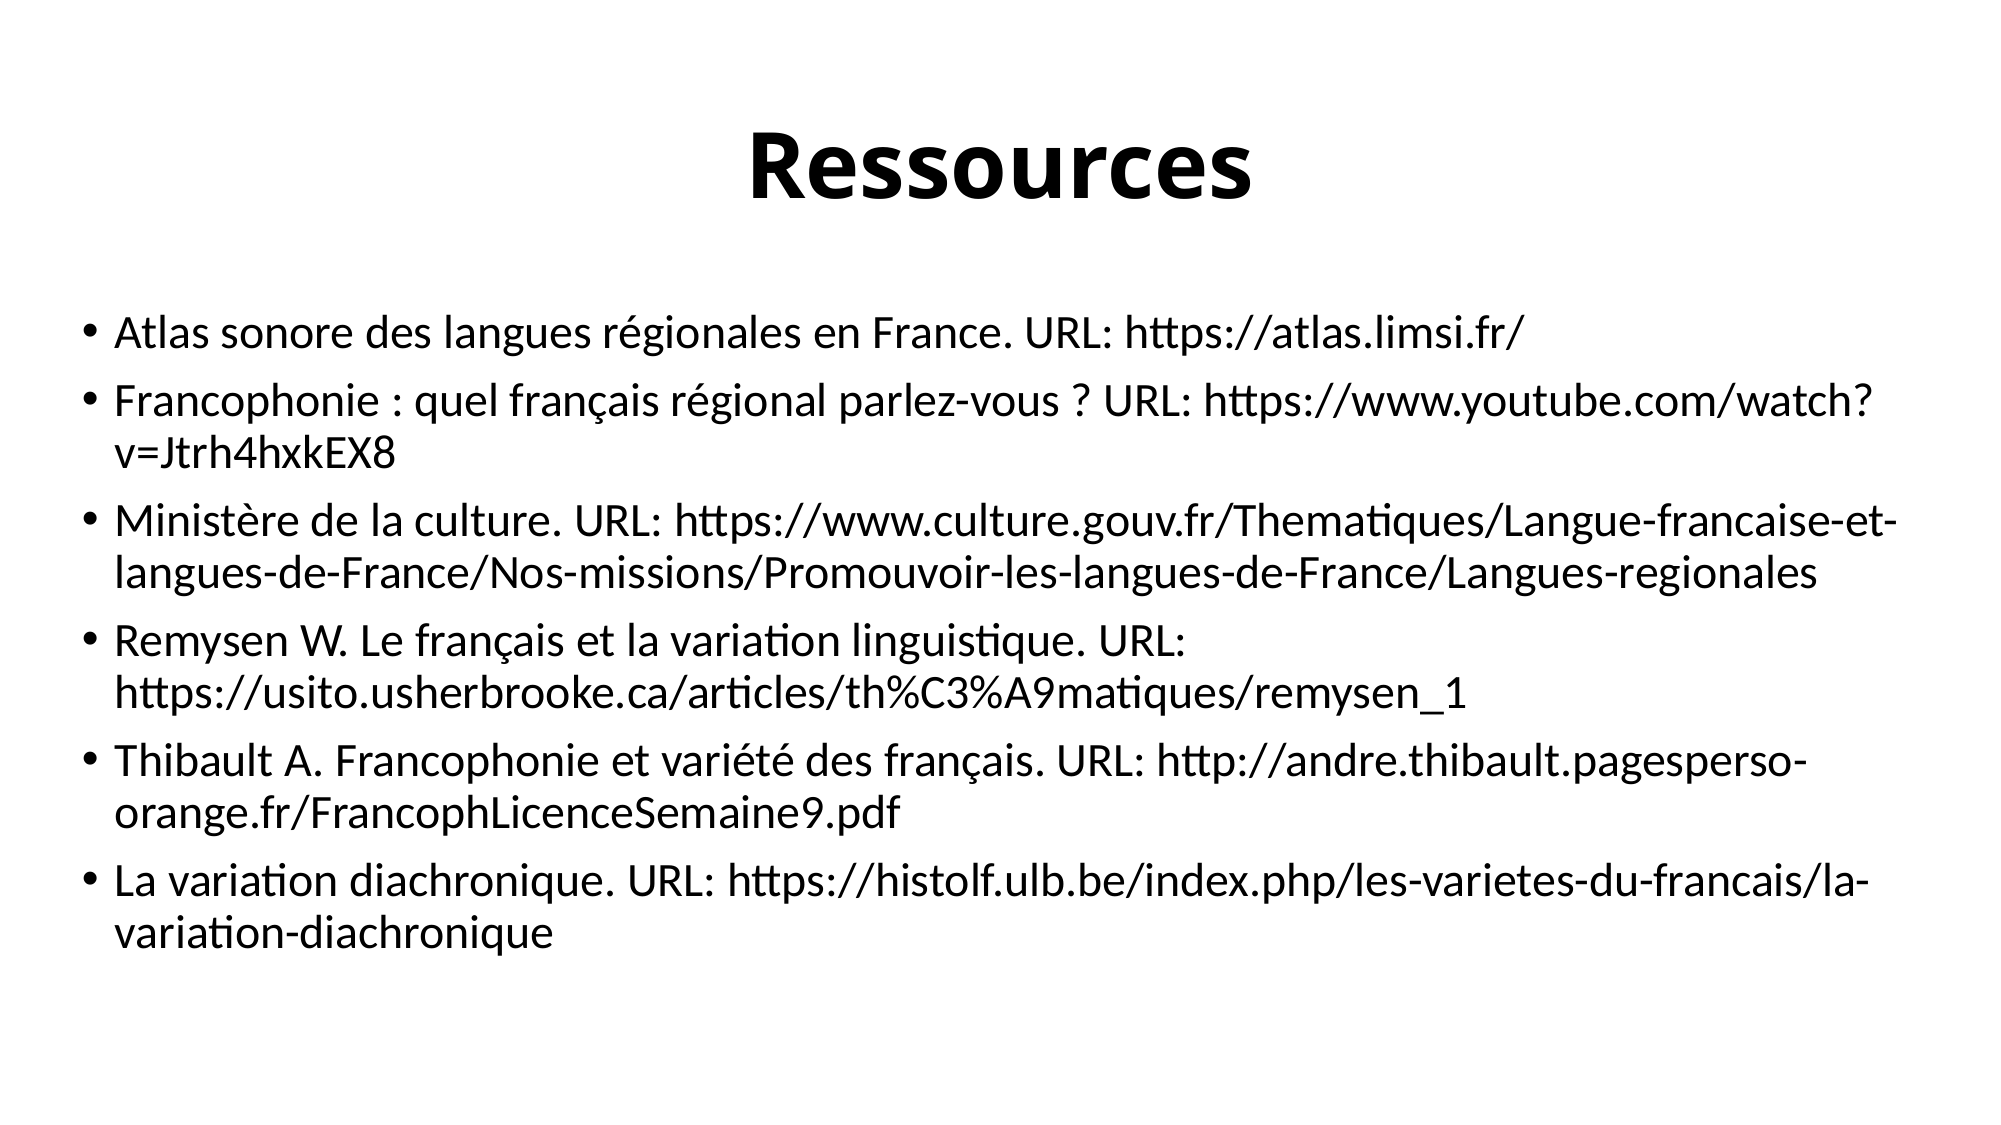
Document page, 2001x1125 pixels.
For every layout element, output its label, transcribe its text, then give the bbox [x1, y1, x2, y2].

list Atlas sonore des langues régionales en France. URL: https://atlas.limsi.fr/ Francophonie : quel français régional parlez-vous ? URL: https://www.youtube.com/watch?v=Jtrh4hxkEX8 Ministère de la culture. URL: https://www.culture.gouv.fr/Thematiques/Langue-francaise-et-langues-de-France/Nos-missions/Promouvoir-les-langues-de-France/Langues-regionales Remysen W. Le français et la variation linguistique. URL: https://usito.usherbrooke.ca/articles/th%C3%A9matiques/remysen_1 Thibault A. Francophonie et variété des français. URL: http://andre.thibault.pagesperso-orange.fr/FrancophLicenceSemaine9.pdf La variation diachronique. URL: https://histolf.ulb.be/index.php/les-varietes-du-francais/la-variation-diachronique [66, 299, 1927, 1014]
title Ressources [137, 59, 1863, 278]
